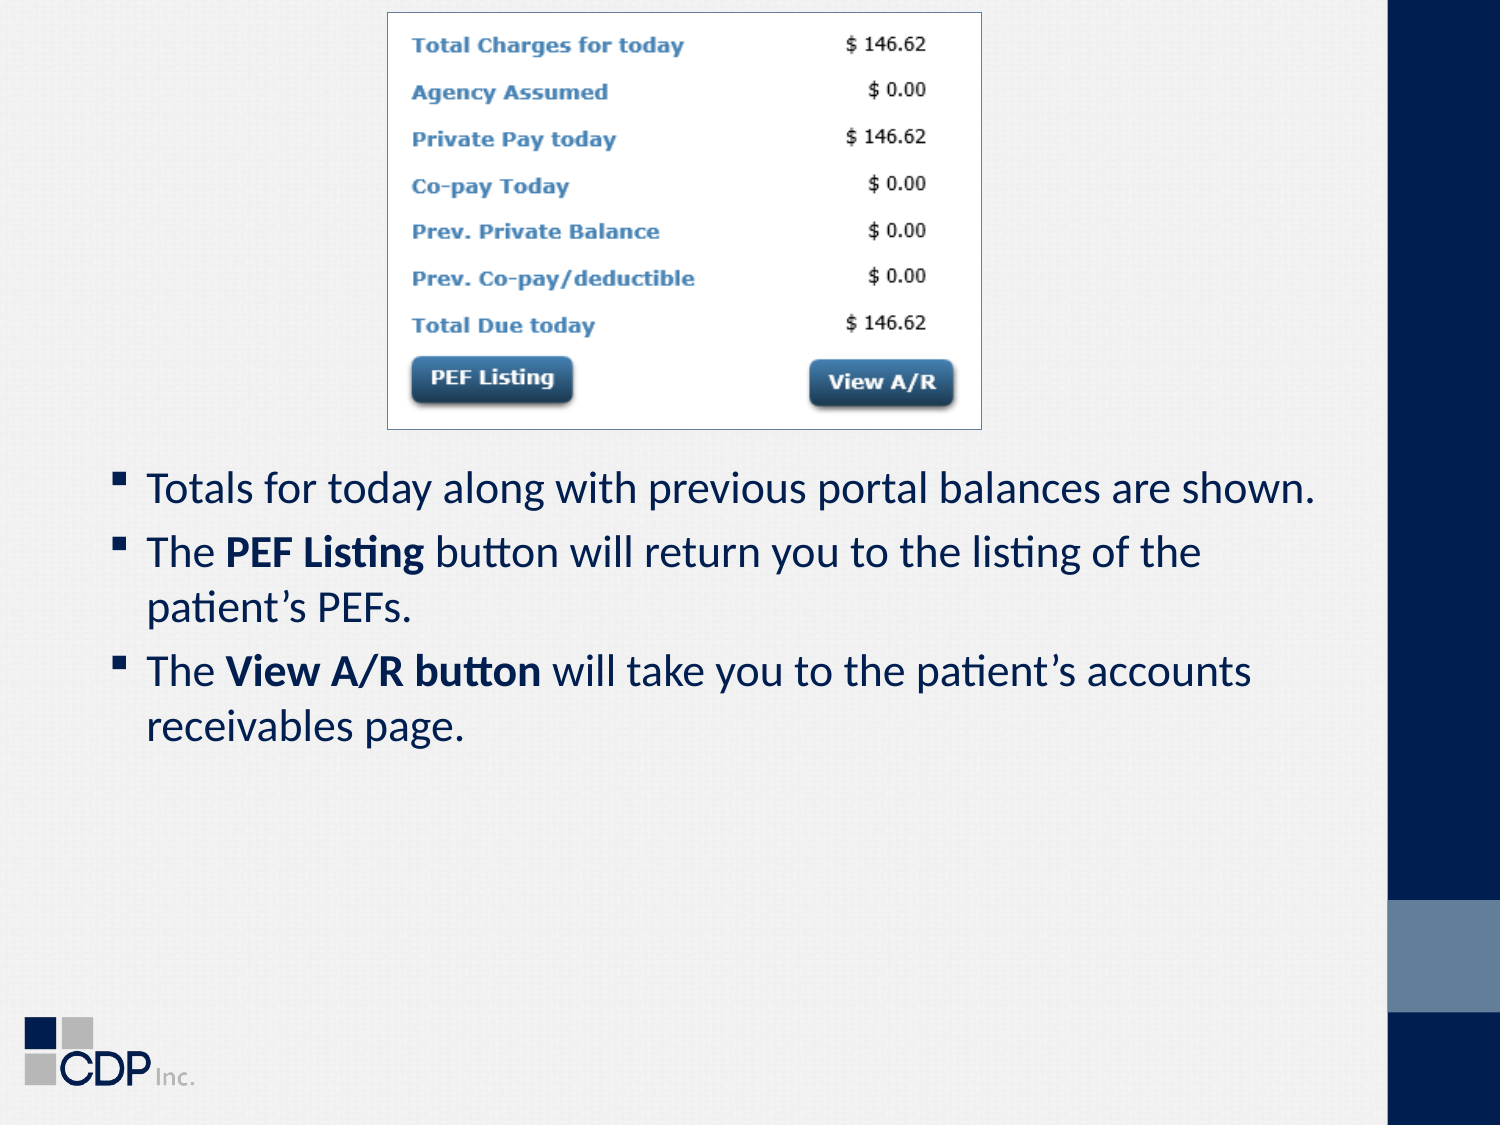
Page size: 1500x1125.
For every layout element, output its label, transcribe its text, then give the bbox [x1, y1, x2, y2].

list Totals for today along with previous portal balances are shown. The PEF Listing button will return you to the listing of the patient’s PEFs. The View A/R button will take you to the patient’s accounts receivables page. [75, 450, 1350, 1050]
picture [386, 11, 982, 431]
picture [1, 999, 225, 1125]
